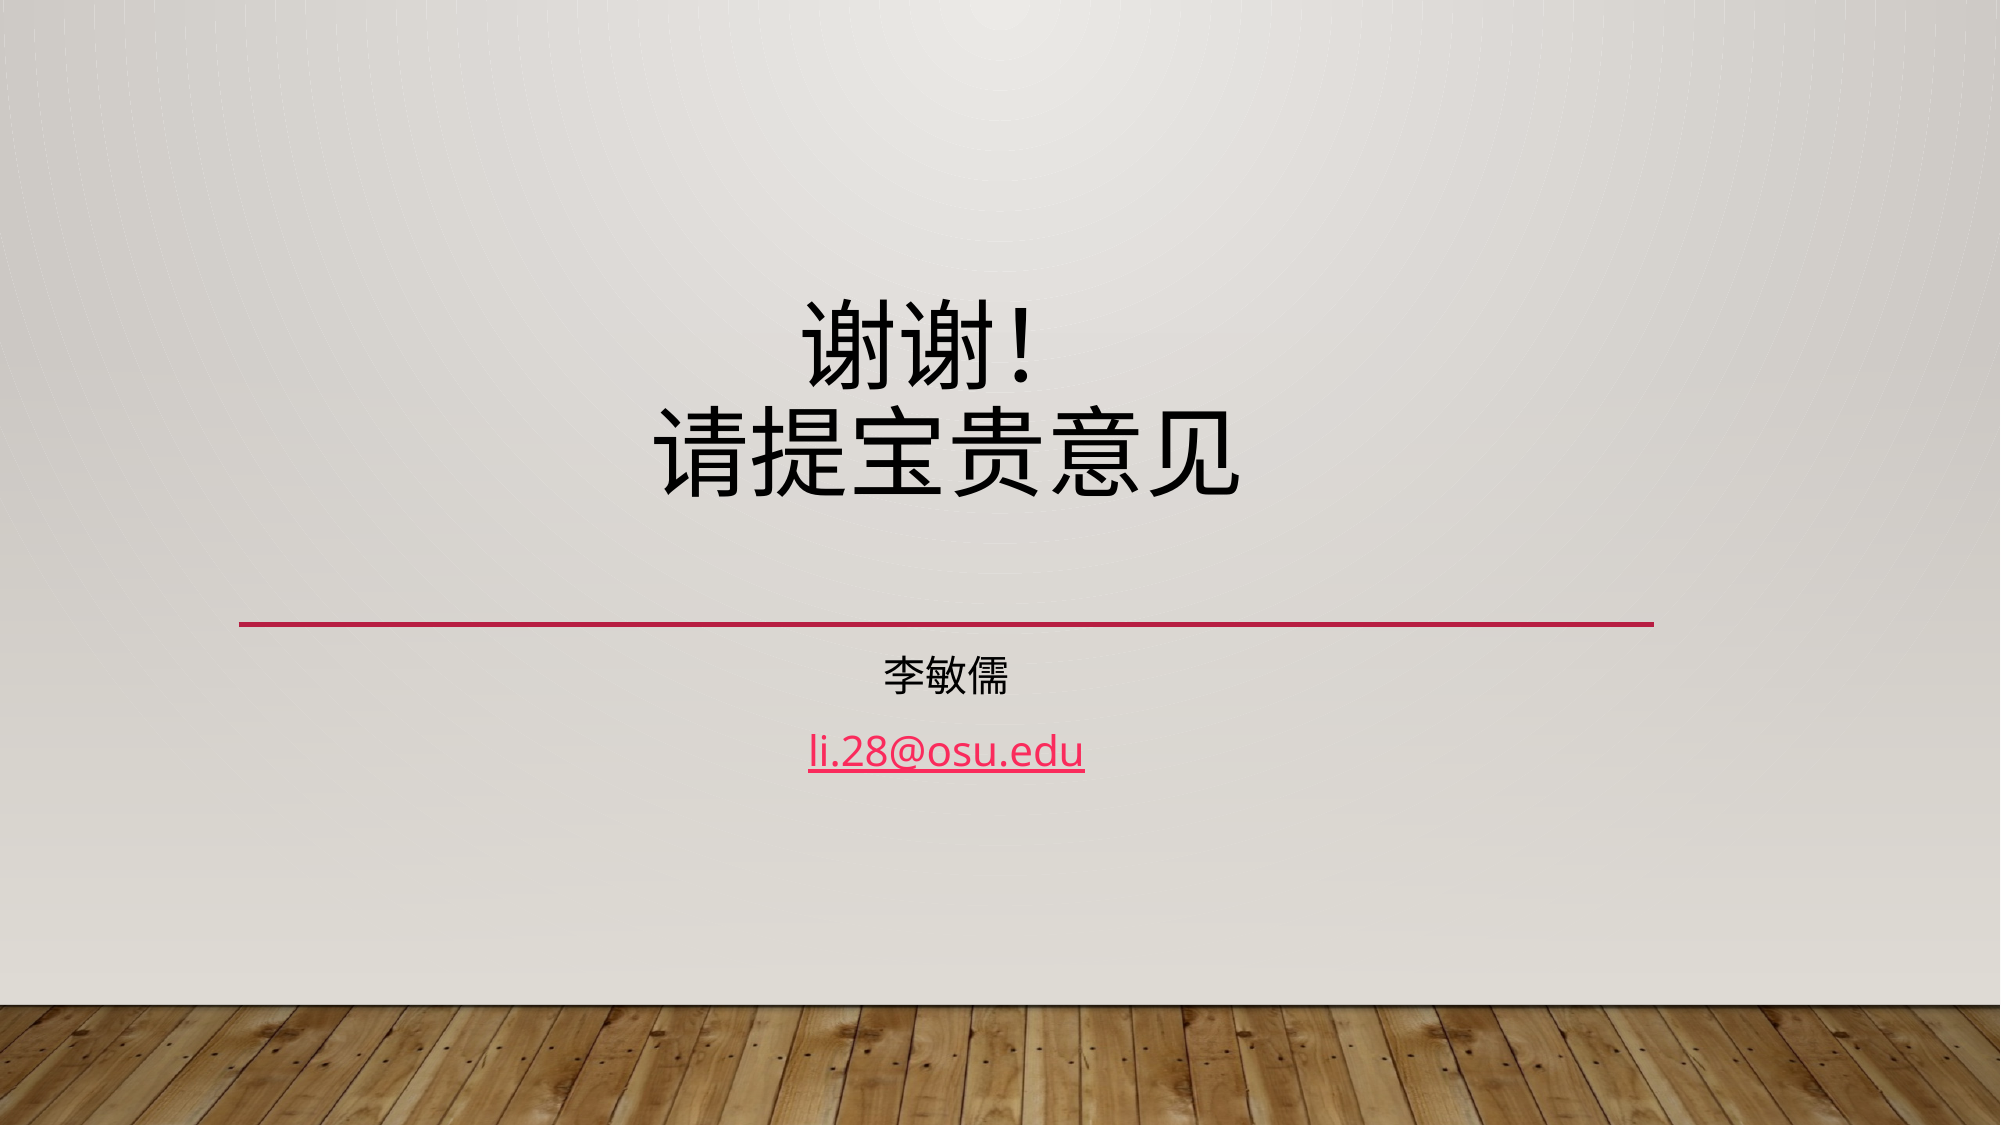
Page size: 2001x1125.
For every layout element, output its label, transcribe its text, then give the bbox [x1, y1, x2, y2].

picture [0, 1005, 2000, 1125]
title 谢谢！ 请提宝贵意见 [238, 288, 1657, 598]
list 李敏儒 li.28@osu.edu [238, 624, 1655, 791]
